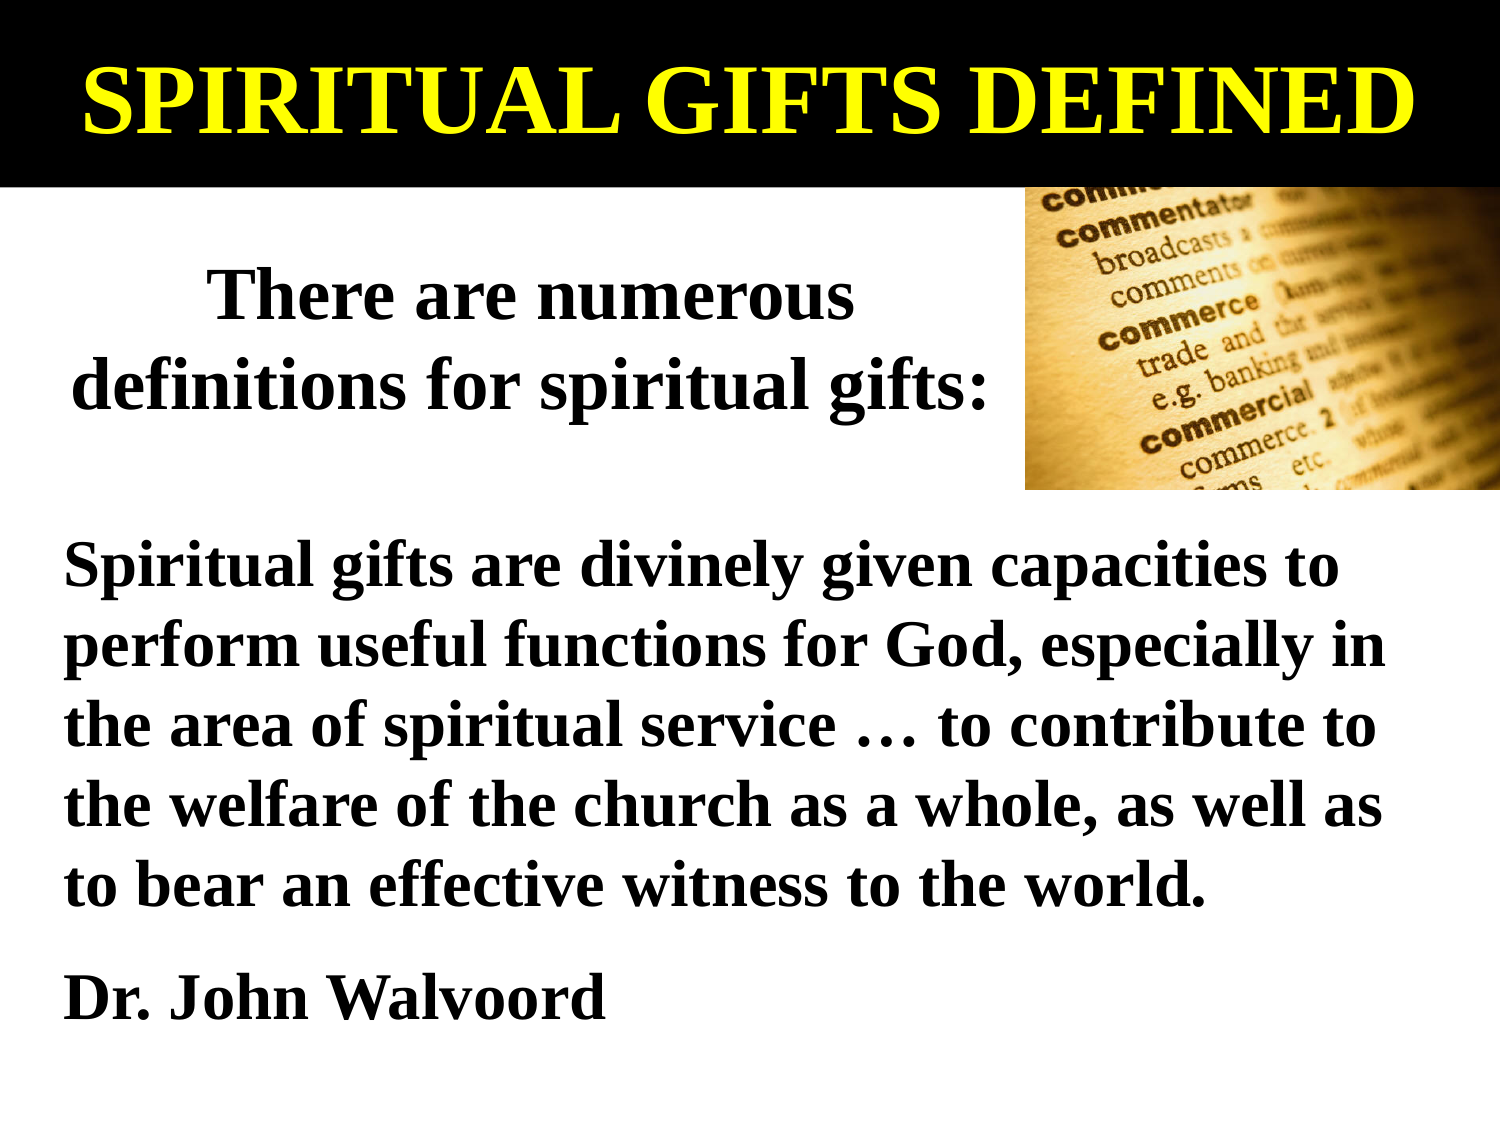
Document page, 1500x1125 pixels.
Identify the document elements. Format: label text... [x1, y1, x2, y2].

text_box There are numerous definitions for spiritual gifts: [24, 237, 1019, 433]
text_box Spiritual gifts are divinely given capacities to perform useful functions for God, especially in the area of spiritual service … to contribute to the welfare of the church as a whole, as well as to bear an effective witness to the world. Dr. John Walvoord [48, 512, 1449, 1041]
title SPIRITUAL GIFTS DEFINED [0, 0, 1500, 188]
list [1024, 187, 1500, 490]
